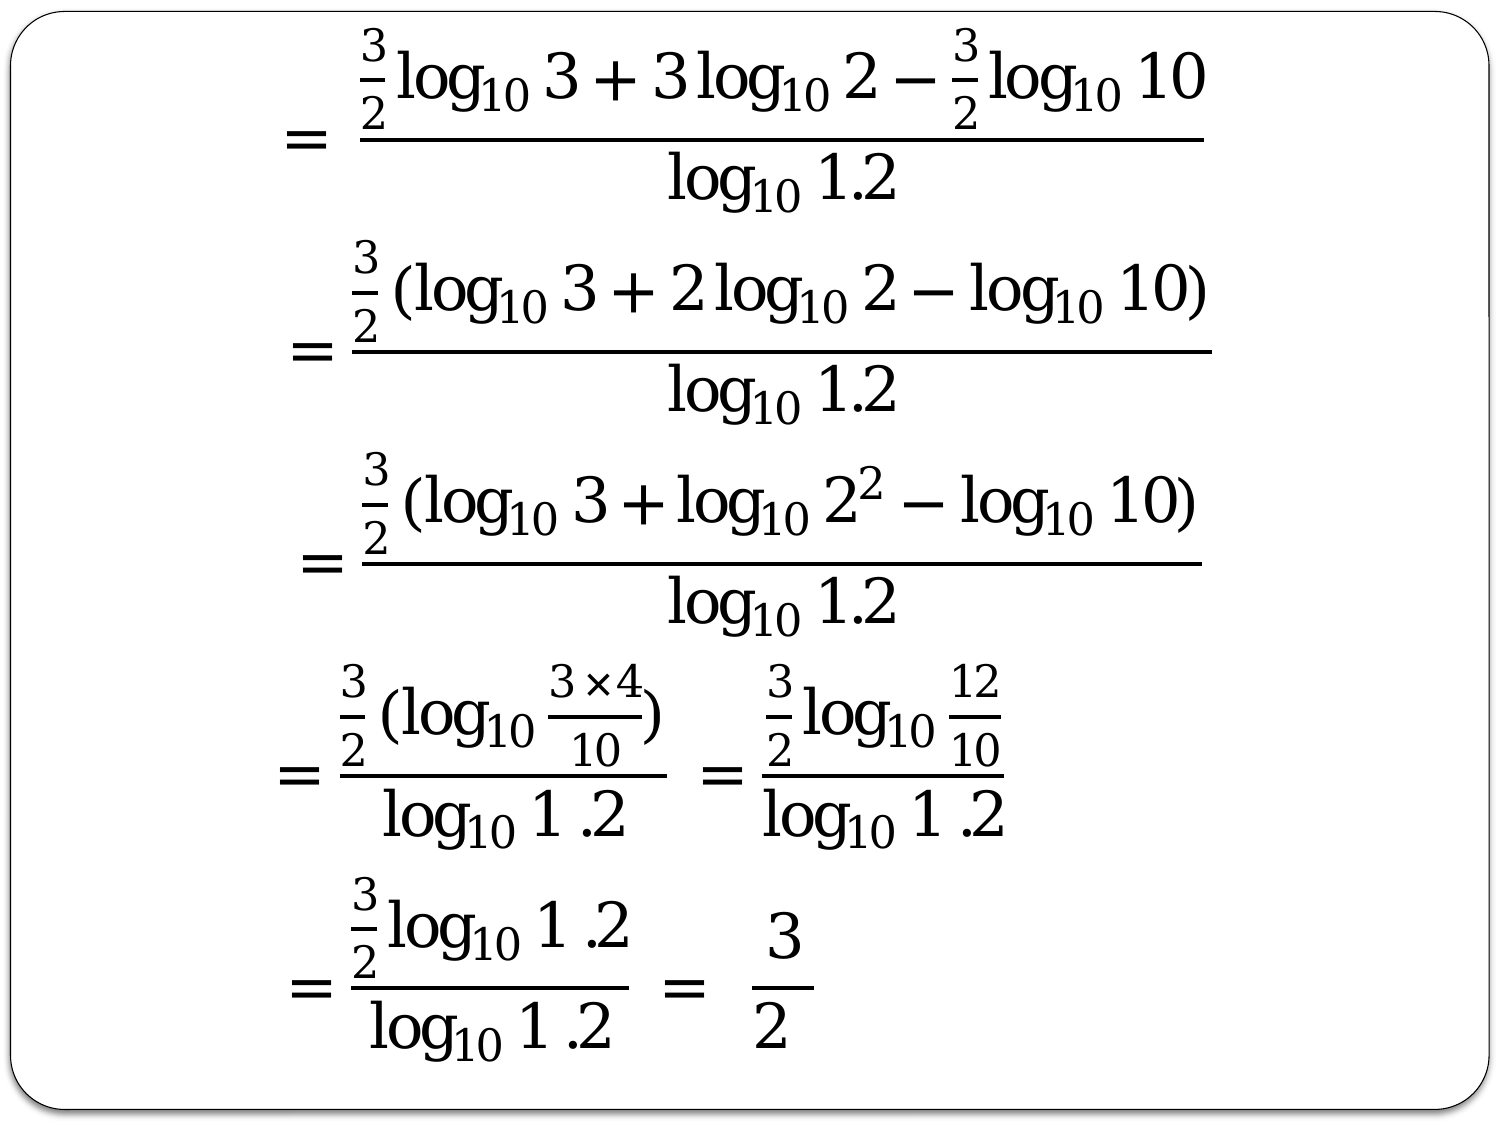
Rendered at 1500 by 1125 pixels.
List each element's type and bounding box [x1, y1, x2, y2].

list [95, 24, 1405, 1088]
